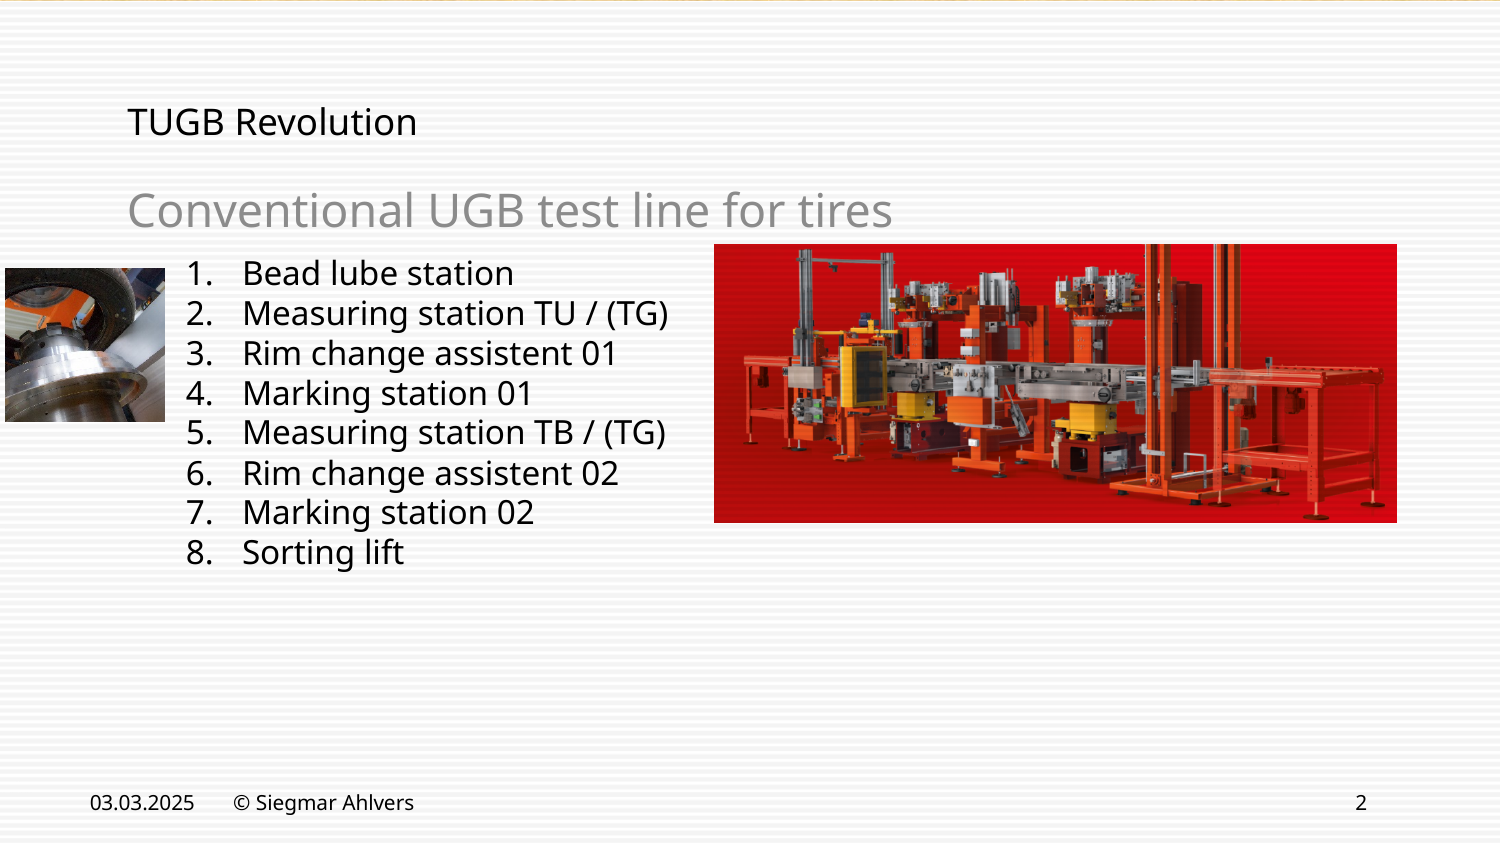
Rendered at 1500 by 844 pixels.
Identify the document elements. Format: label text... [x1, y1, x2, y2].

title TUGB Revolution [112, 91, 1388, 151]
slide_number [75, 782, 218, 827]
text_box Bead lube station Measuring station TU / (TG) Rim change assistent 01 Marking station 01 Measuring station TB / (TG) Rim change assistent 02 Marking station 02 Sorting lift [171, 244, 1459, 619]
slide_number 2 [1341, 782, 1425, 827]
picture [0, 0, 1500, 844]
footer © Siegmar Ahlvers [218, 782, 1341, 827]
subtitle Conventional UGB test line for tires [112, 173, 1483, 245]
